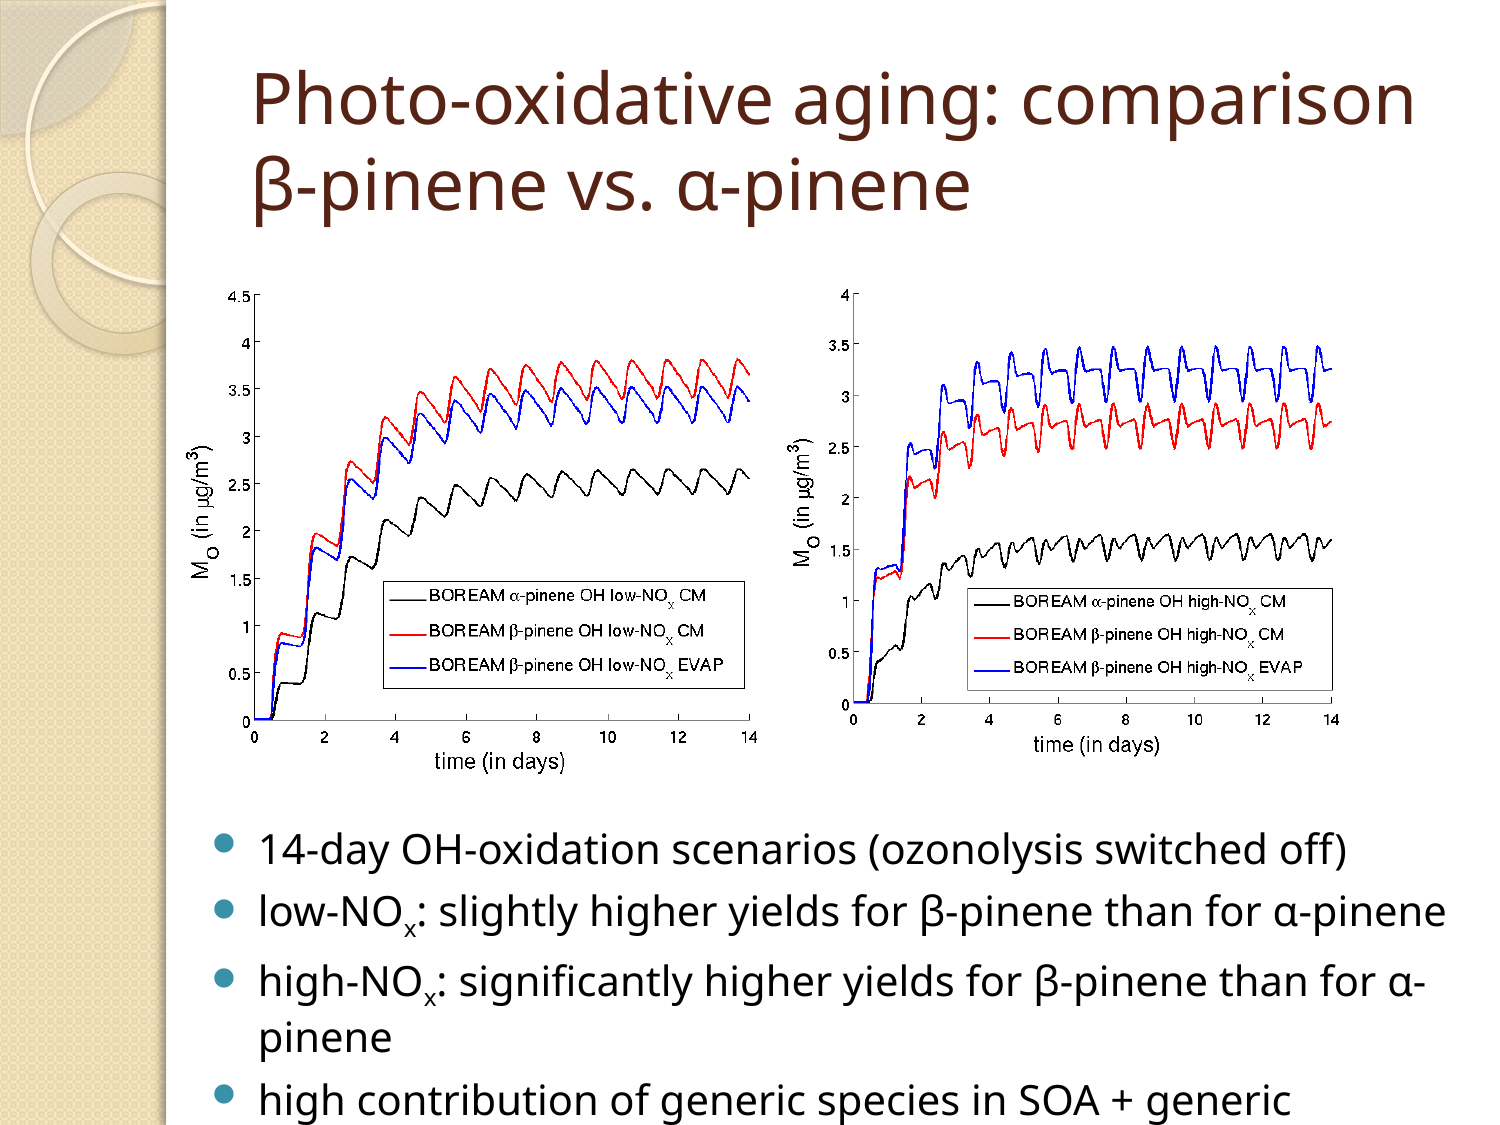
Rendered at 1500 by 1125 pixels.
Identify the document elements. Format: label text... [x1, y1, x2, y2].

picture [170, 255, 1389, 777]
title Photo-oxidative aging: comparison β-pinene vs. α-pinene [235, 45, 1466, 233]
